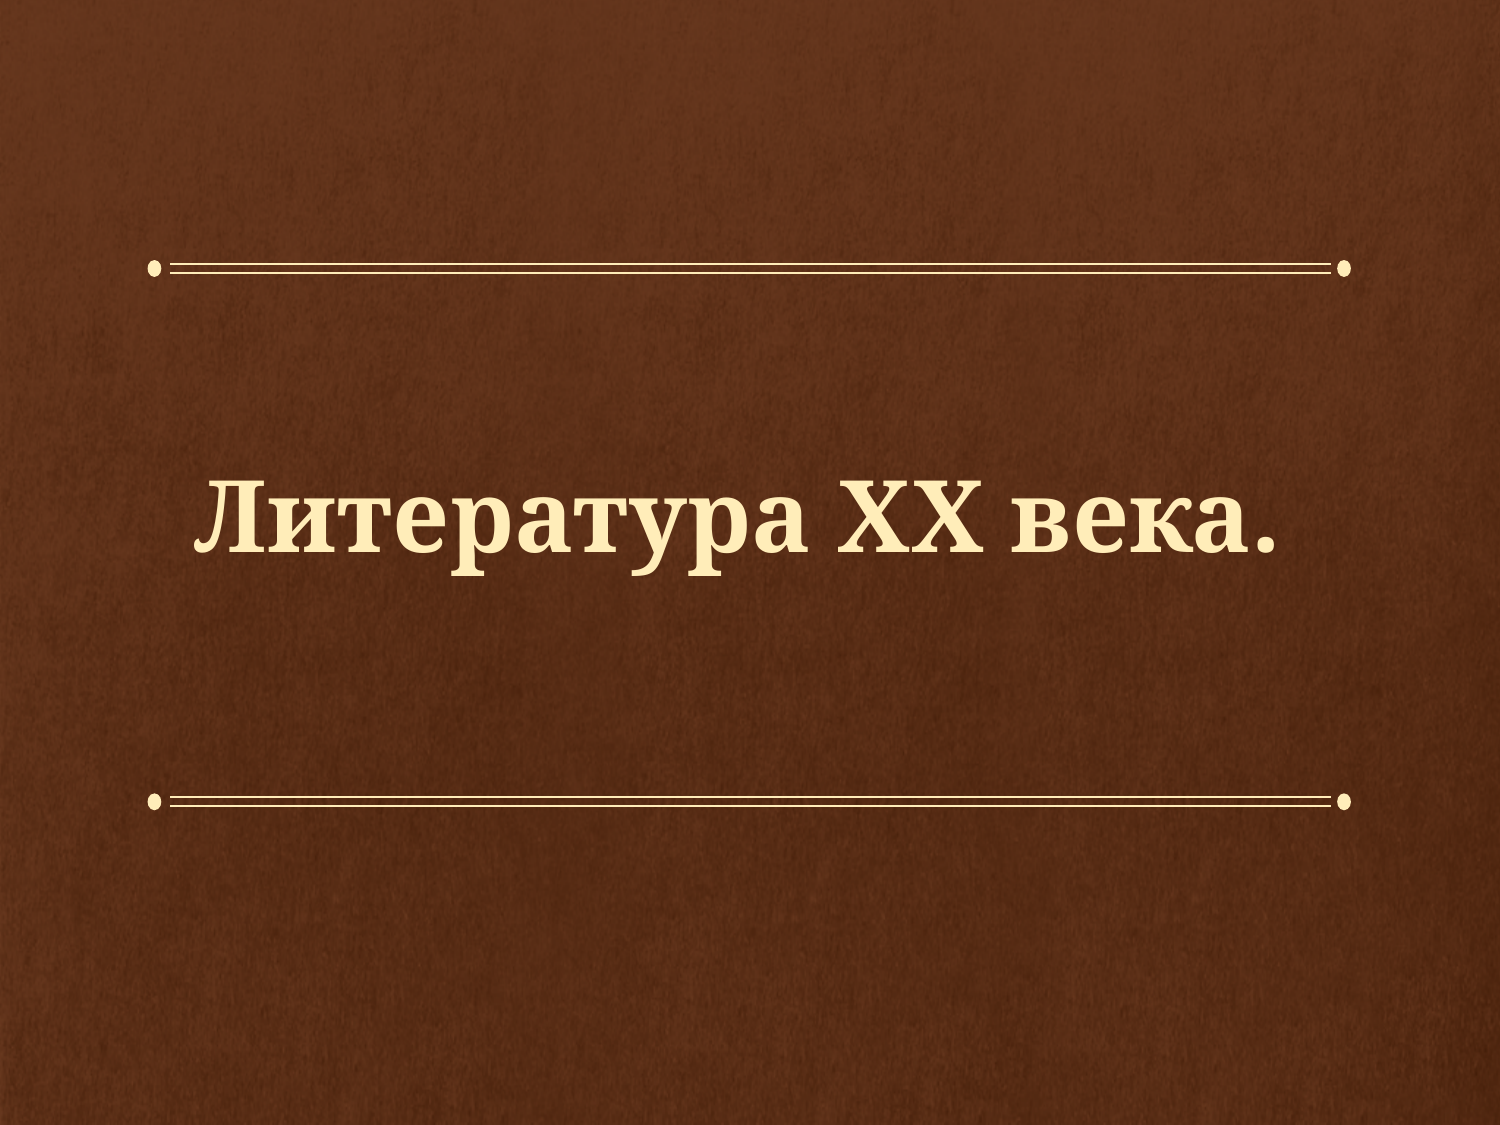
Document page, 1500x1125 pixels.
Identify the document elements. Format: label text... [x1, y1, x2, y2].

title Литература XX века. [100, 314, 1402, 582]
